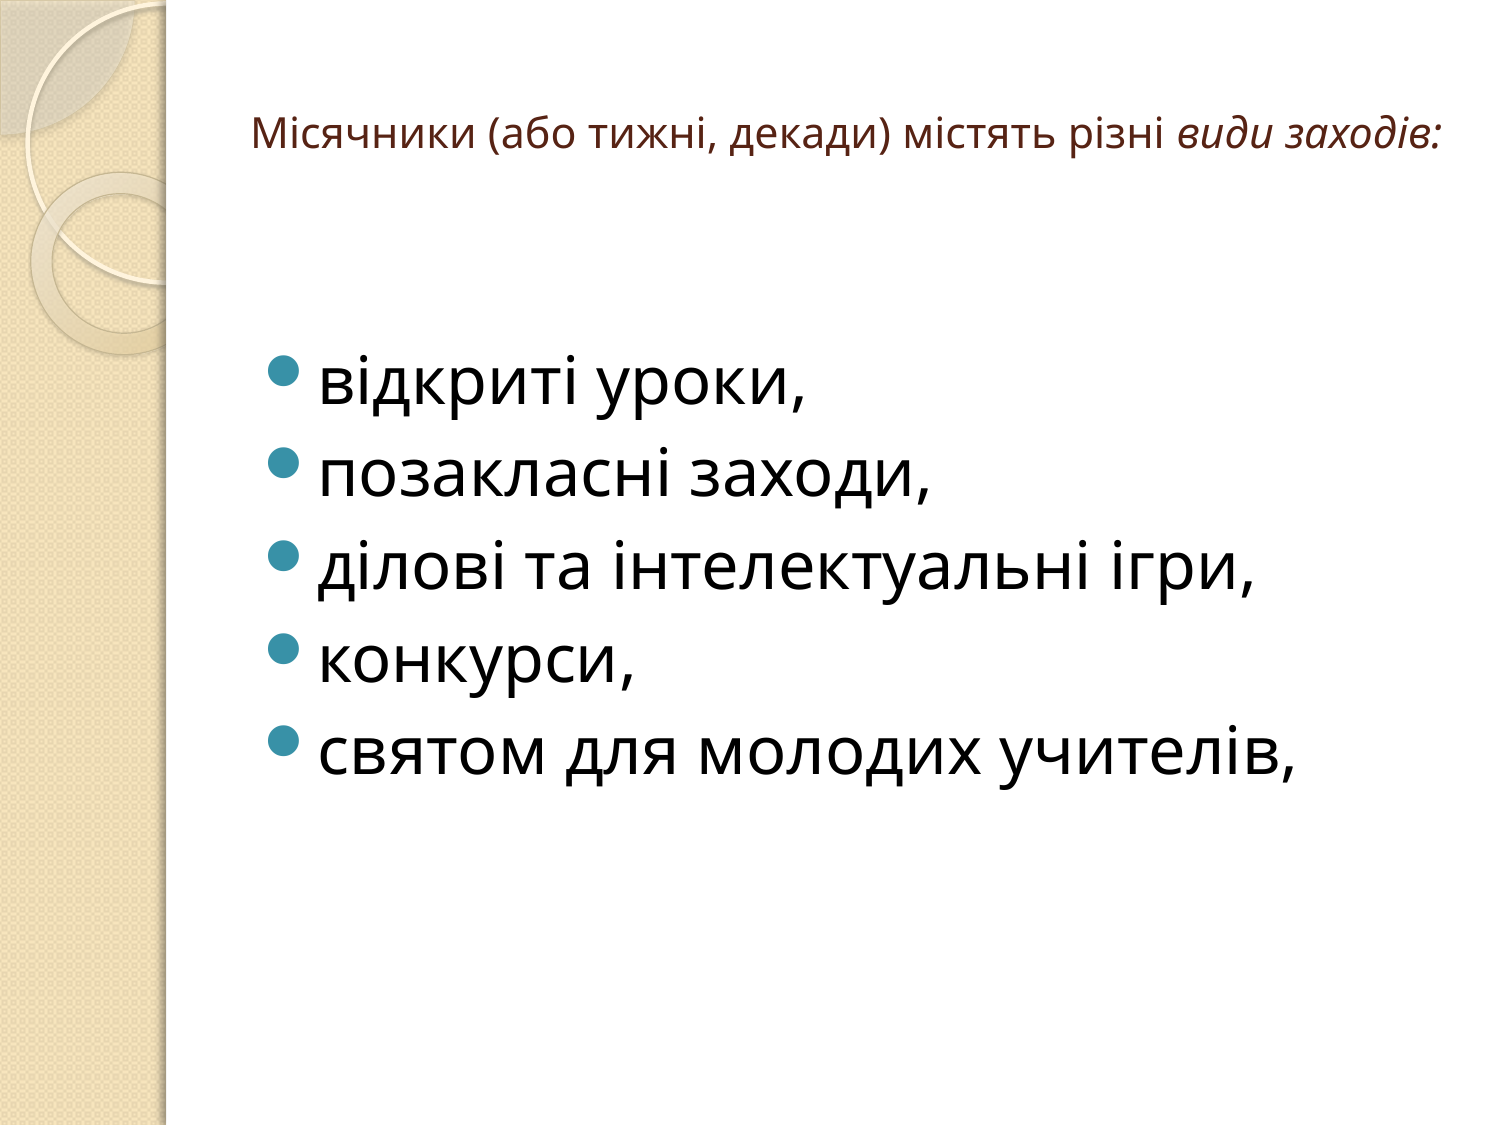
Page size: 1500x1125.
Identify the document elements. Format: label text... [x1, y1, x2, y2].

list відкриті уроки, позакласні заходи, ділові та інтелектуальні ігри, конкурси, святом для молодих учителів, [235, 237, 1466, 1025]
title Місячники (або тижні, декади) містять різні види заходів: [235, 45, 1466, 237]
